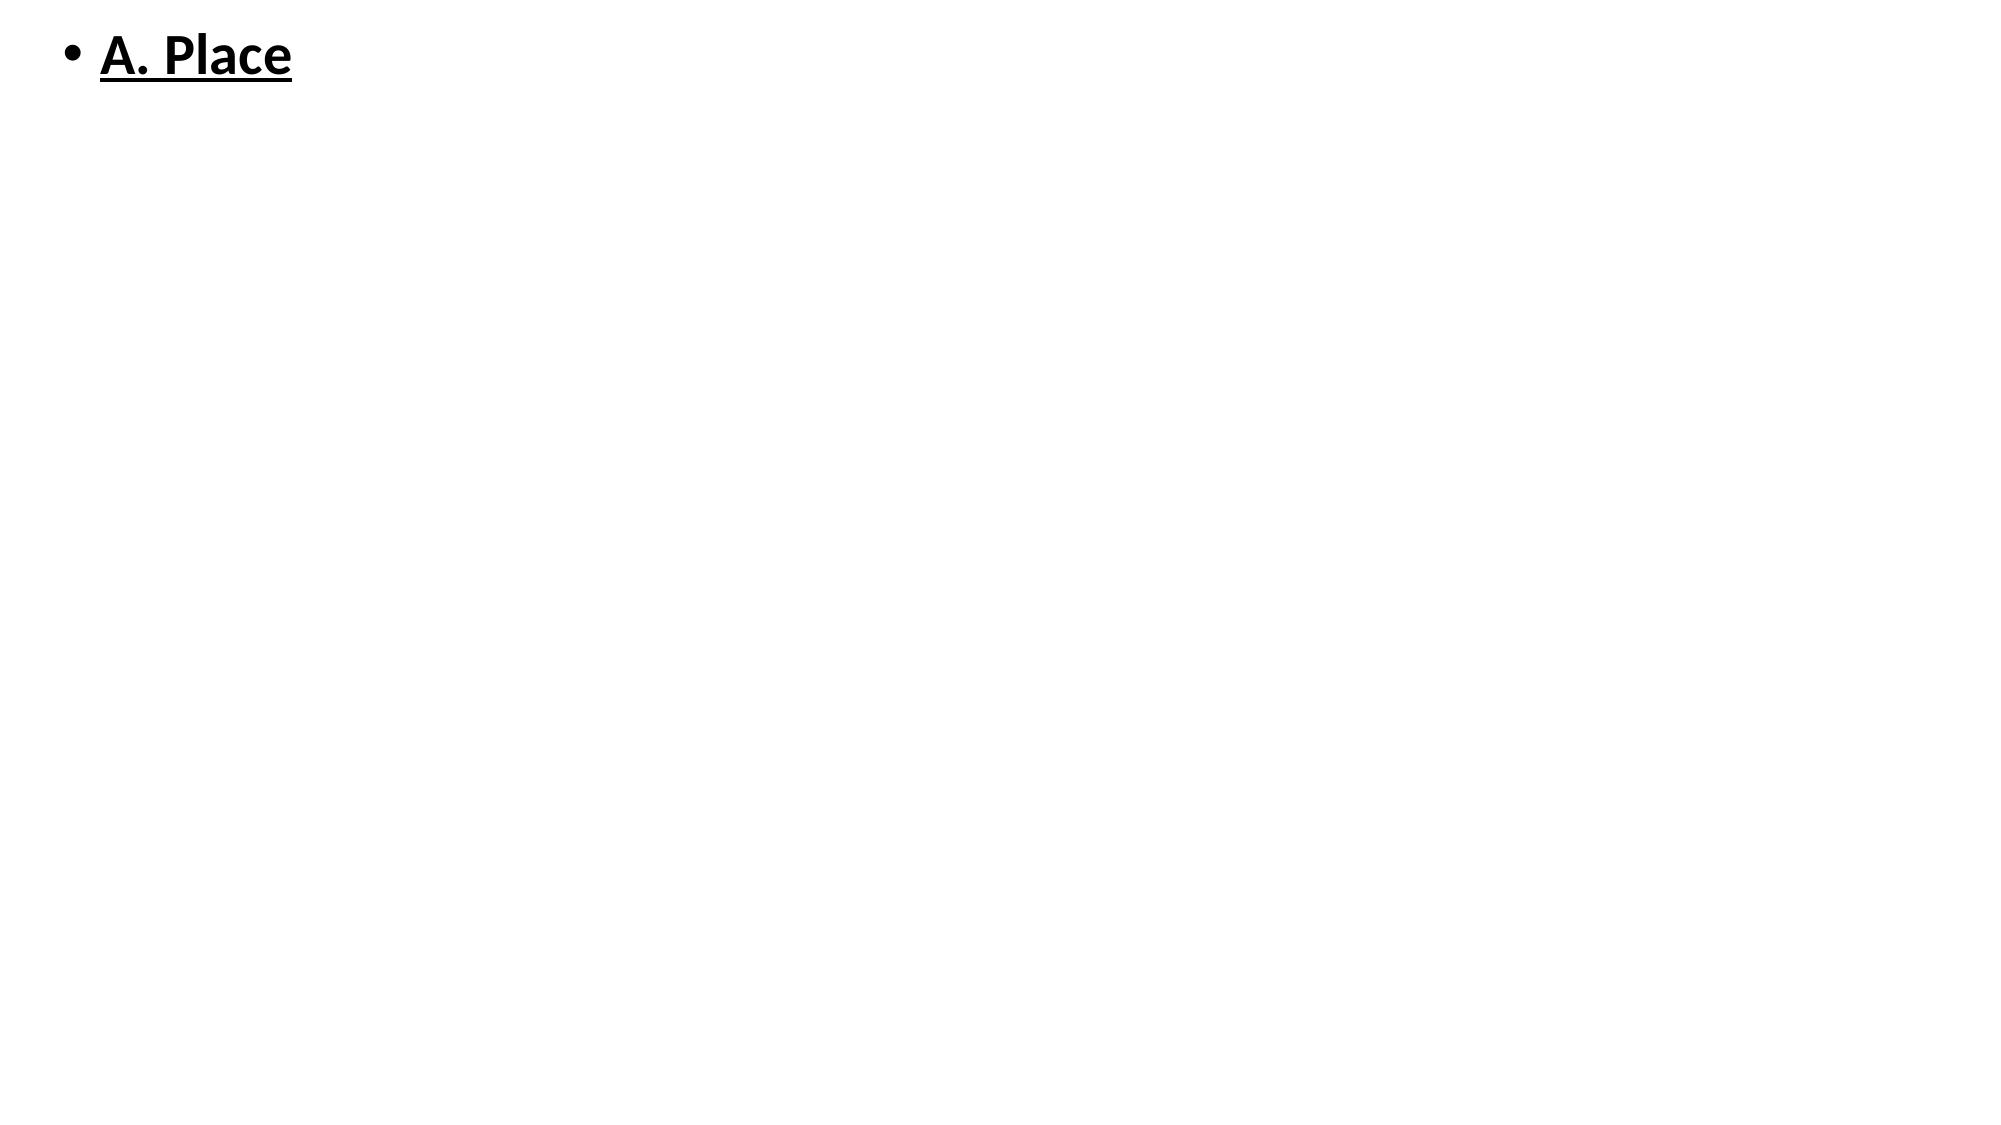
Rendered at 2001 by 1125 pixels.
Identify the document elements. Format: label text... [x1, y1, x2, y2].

list A. Place [47, 16, 1708, 1025]
